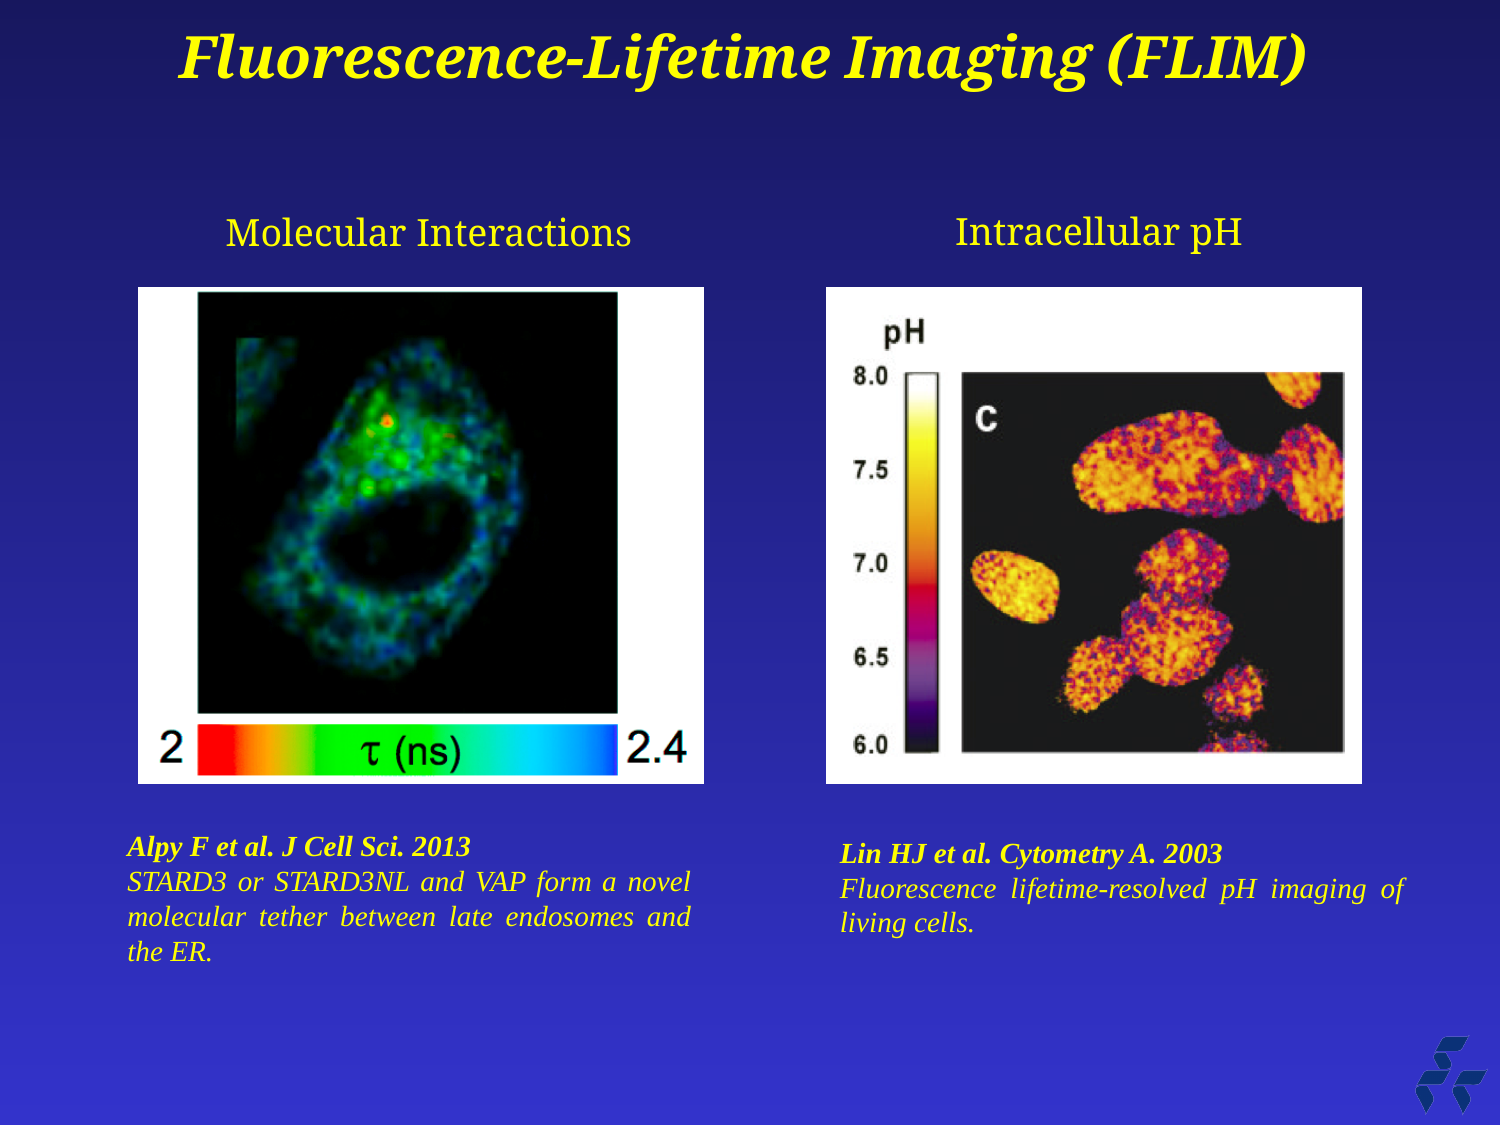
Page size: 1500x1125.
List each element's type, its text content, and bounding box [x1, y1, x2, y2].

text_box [138, 287, 1362, 784]
text_box Lin HJ et al. Cytometry A. 2003 Fluorescence lifetime-resolved pH imaging of living cells. [825, 826, 1419, 946]
text_box Fluorescence-Lifetime Imaging (FLIM) [164, 12, 1322, 98]
text_box Alpy F et al. J Cell Sci. 2013 STARD3 or STARD3NL and VAP form a novel molecular tether between late endosomes and the ER. [112, 820, 707, 975]
text_box Molecular Interactions [210, 201, 648, 261]
picture [1405, 1024, 1500, 1125]
text_box Intracellular pH [940, 200, 1258, 261]
